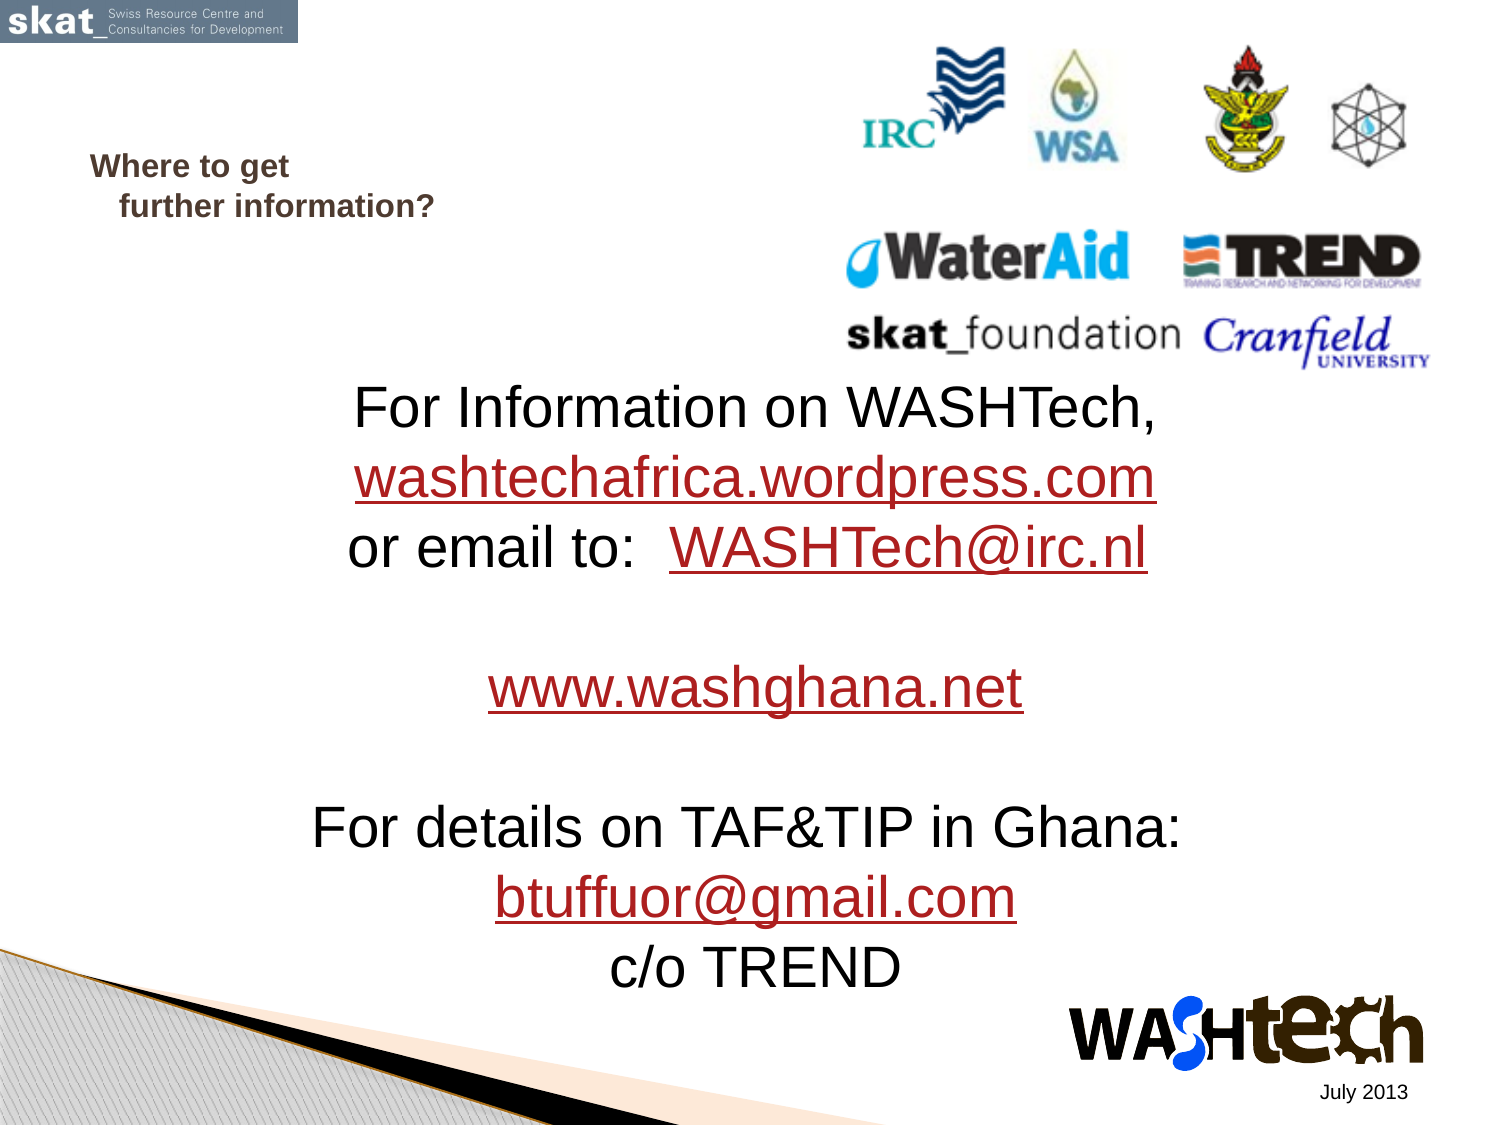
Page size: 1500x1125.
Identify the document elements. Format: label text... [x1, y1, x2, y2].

picture [832, 18, 1459, 393]
picture [0, 0, 298, 43]
footer July 2013 [718, 1051, 1424, 1112]
text_box For Information on WASHTech, washtechafrica.wordpress.com or email to: WASHTech@irc.nl www.washghana.net For details on TAF&TIP in Ghana: btuffuor@gmail.com c/o TREND [53, 361, 1459, 1007]
title Where to get further information? [75, 137, 827, 232]
